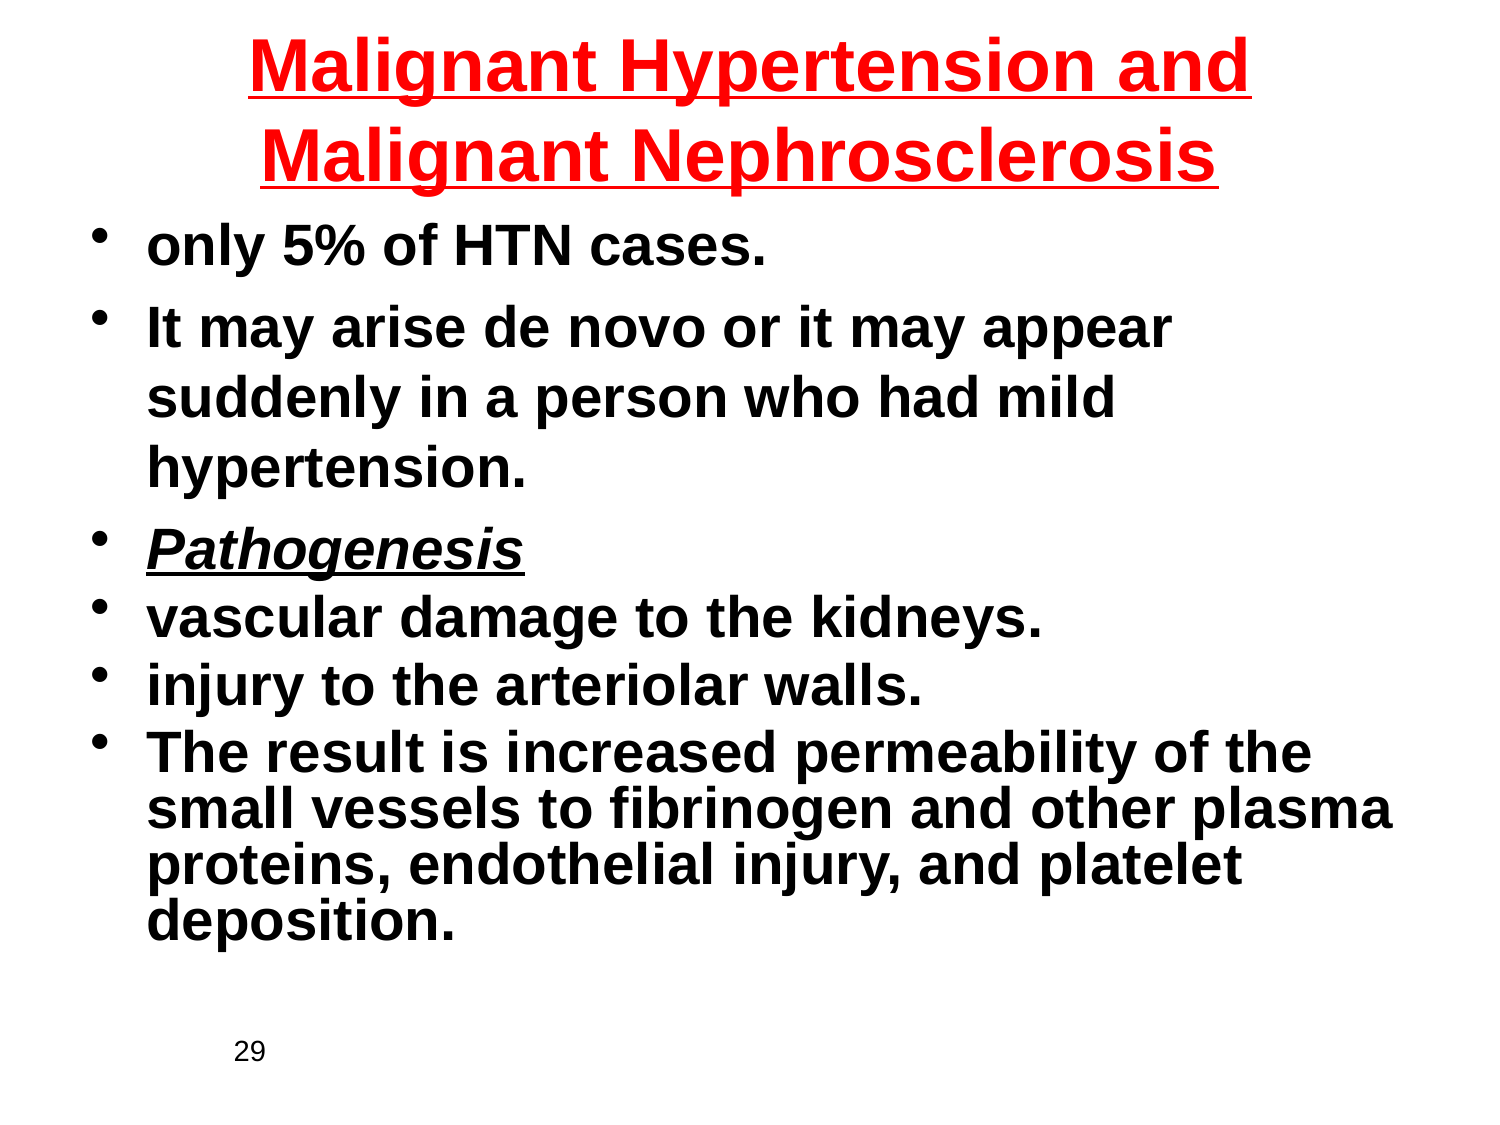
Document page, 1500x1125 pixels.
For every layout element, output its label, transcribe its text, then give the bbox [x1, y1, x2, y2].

slide_number 29 [74, 1024, 426, 1103]
title Malignant Hypertension and Malignant Nephrosclerosis [74, 12, 1426, 199]
list only 5% of HTN cases. It may arise de novo or it may appear suddenly in a person who had mild hypertension. Pathogenesis vascular damage to the kidneys. injury to the arteriolar walls. The result is increased permeability of the small vessels to fibrinogen and other plasma proteins, endothelial injury, and platelet deposition. [74, 199, 1426, 1006]
